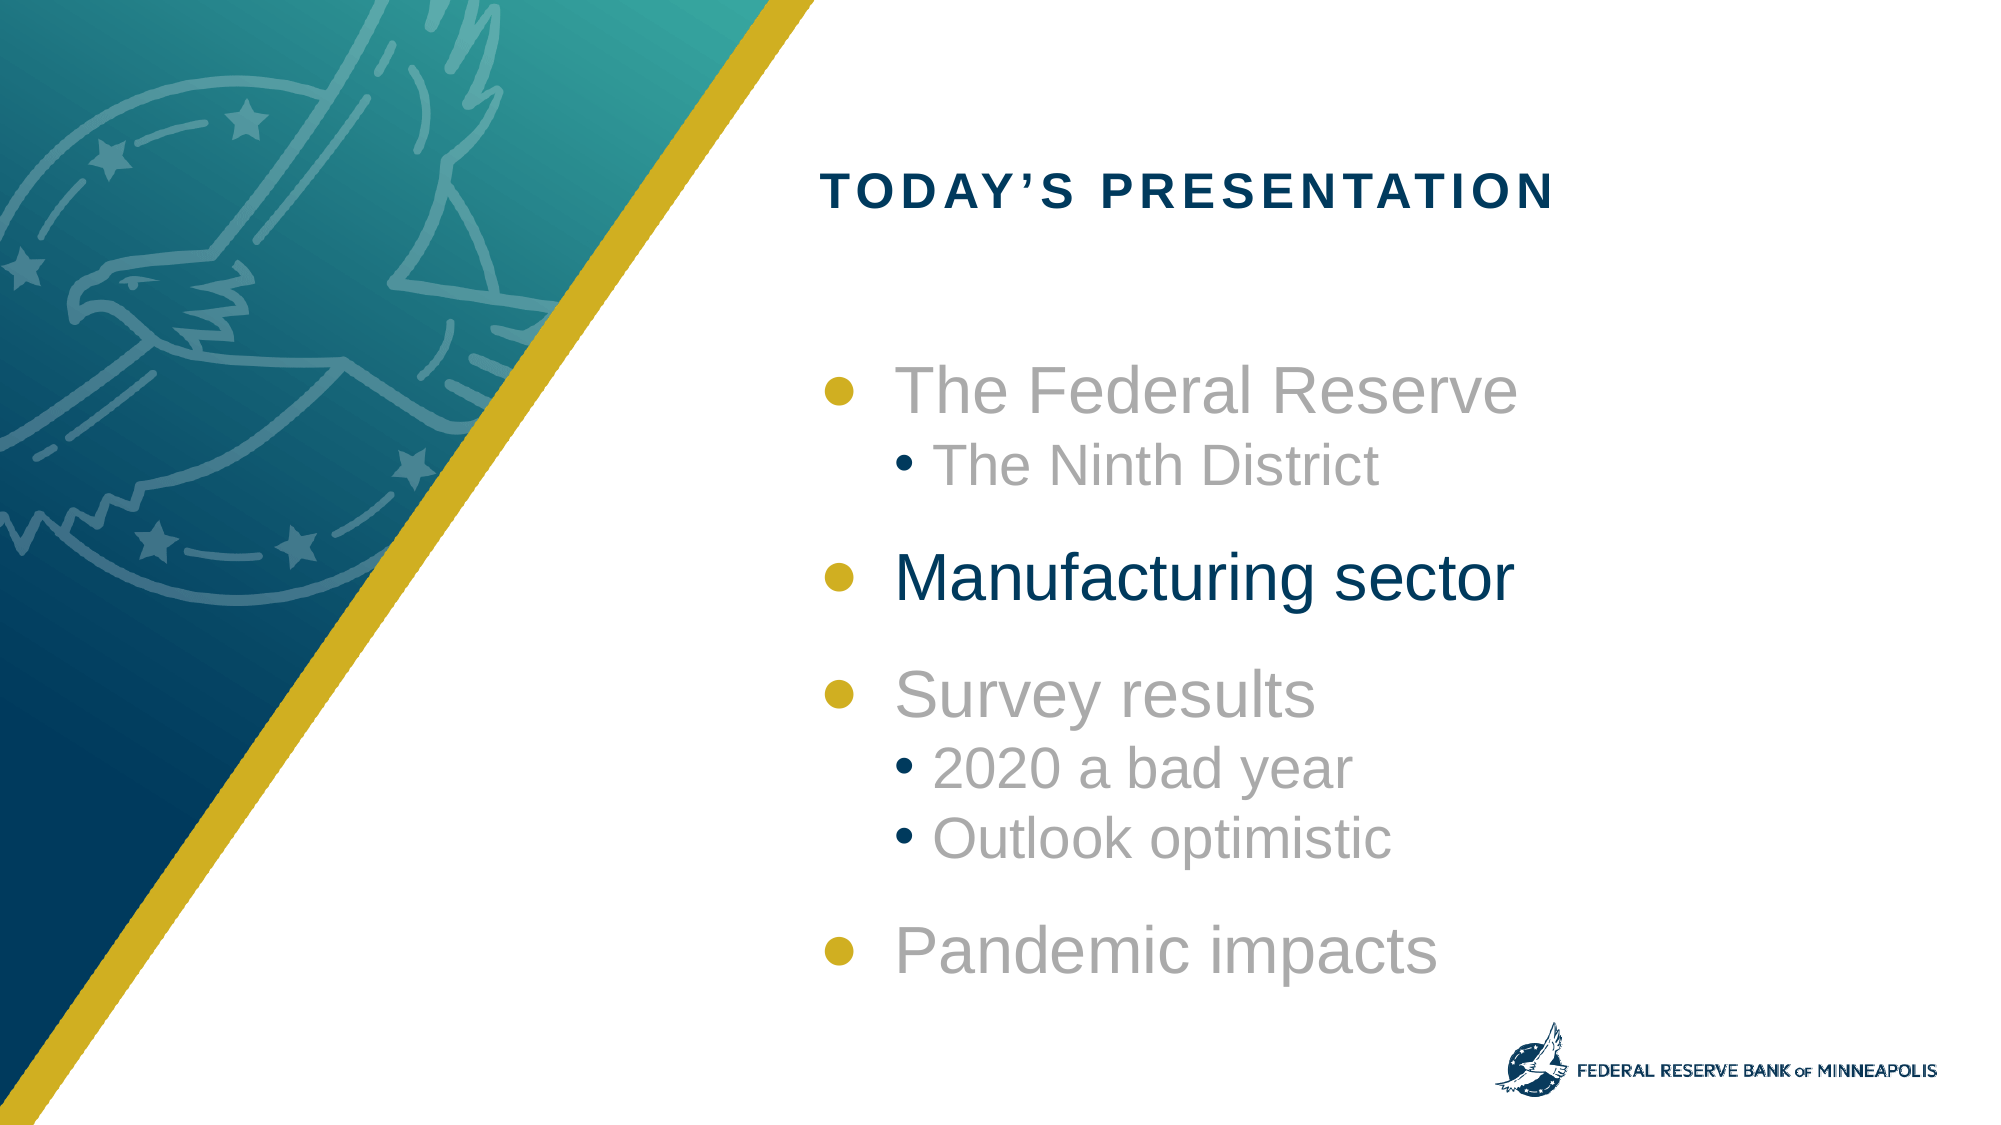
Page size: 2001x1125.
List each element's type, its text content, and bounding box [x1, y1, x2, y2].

title Today’s presentation [804, 105, 1863, 281]
picture [0, 0, 2001, 1125]
list The Federal Reserve The Ninth District Manufacturing sector Survey results 2020 a bad year Outlook optimistic Pandemic impacts [804, 302, 1863, 1032]
